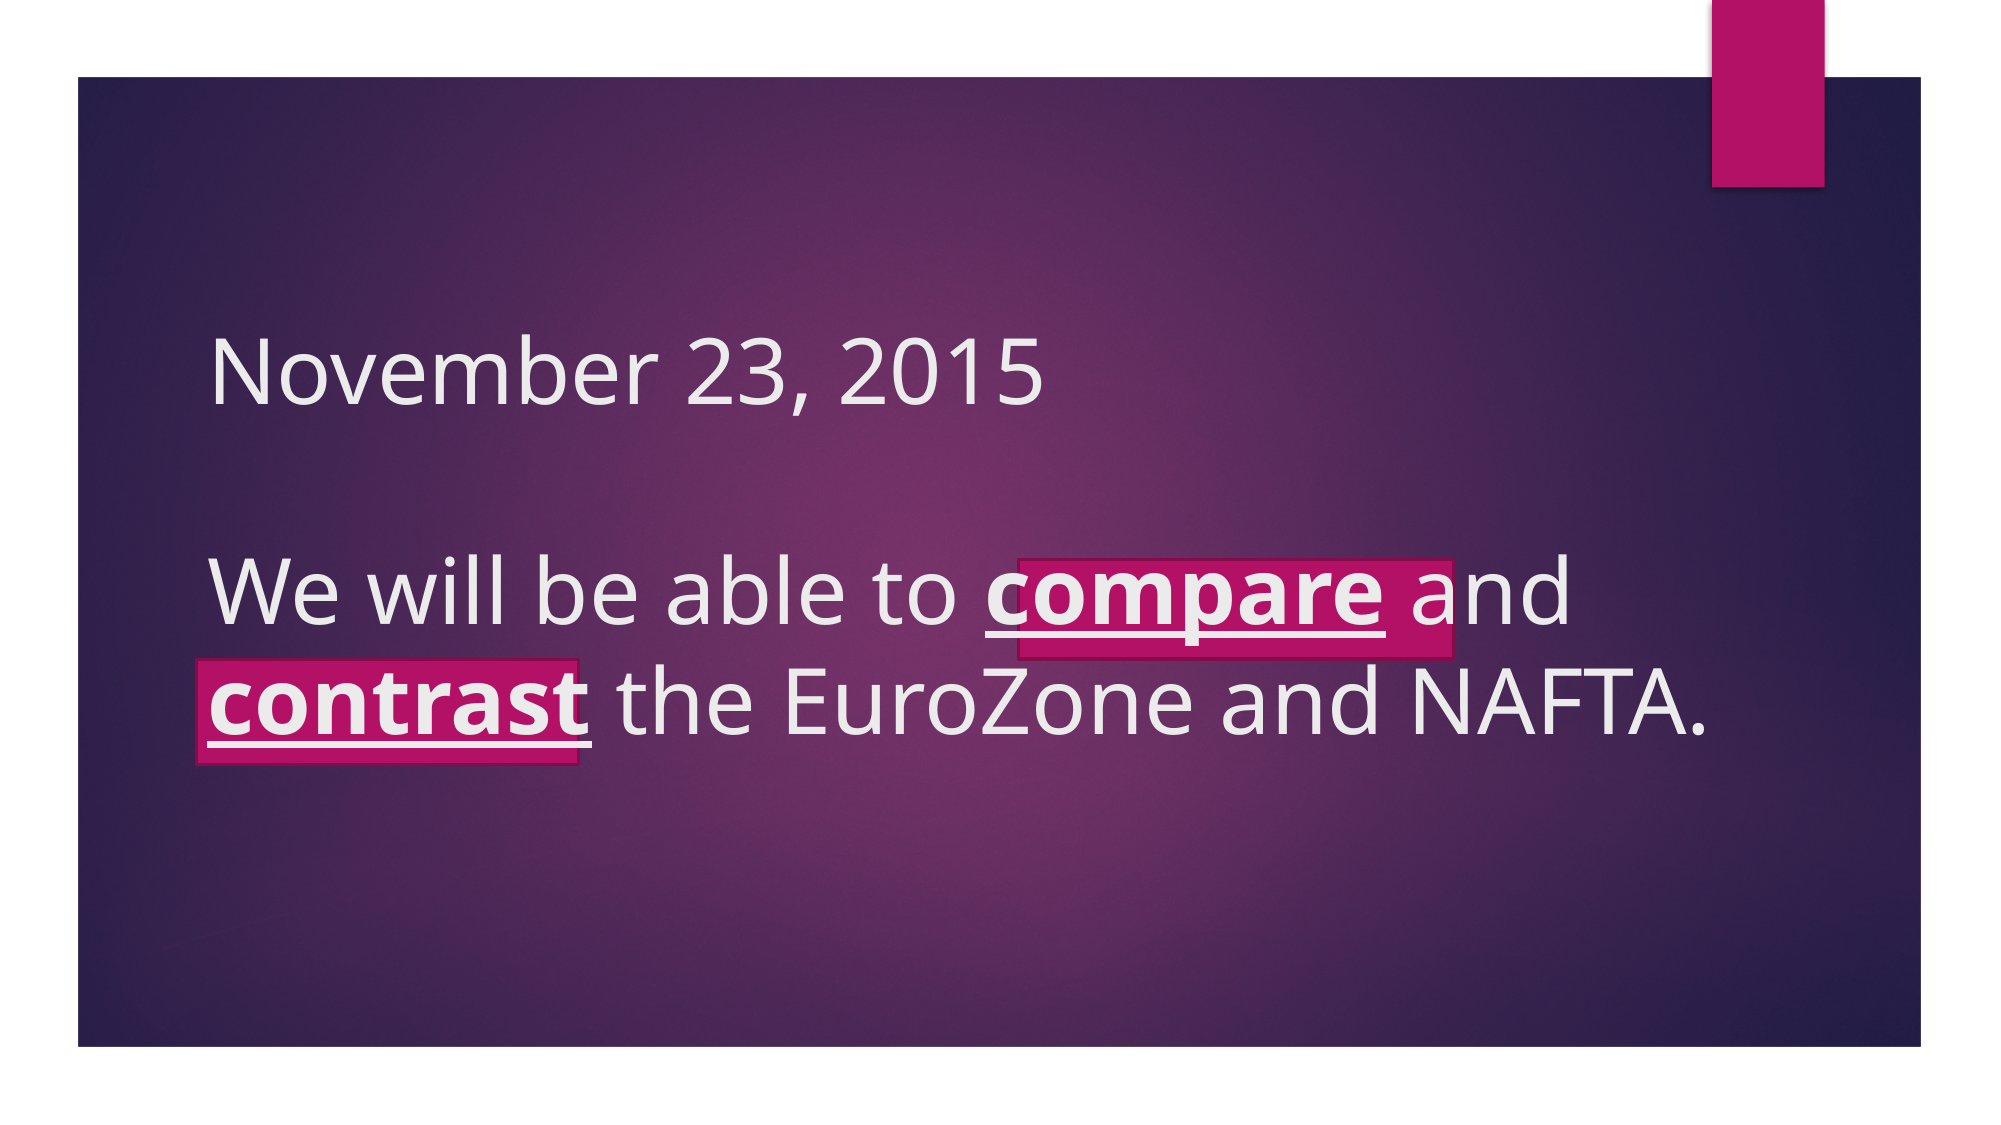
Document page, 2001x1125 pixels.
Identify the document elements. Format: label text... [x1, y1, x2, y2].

text_box [195, 761, 580, 766]
title November 23, 2015 We will be able to compare and contrast the EuroZone and NAFTA. [192, 145, 1836, 761]
